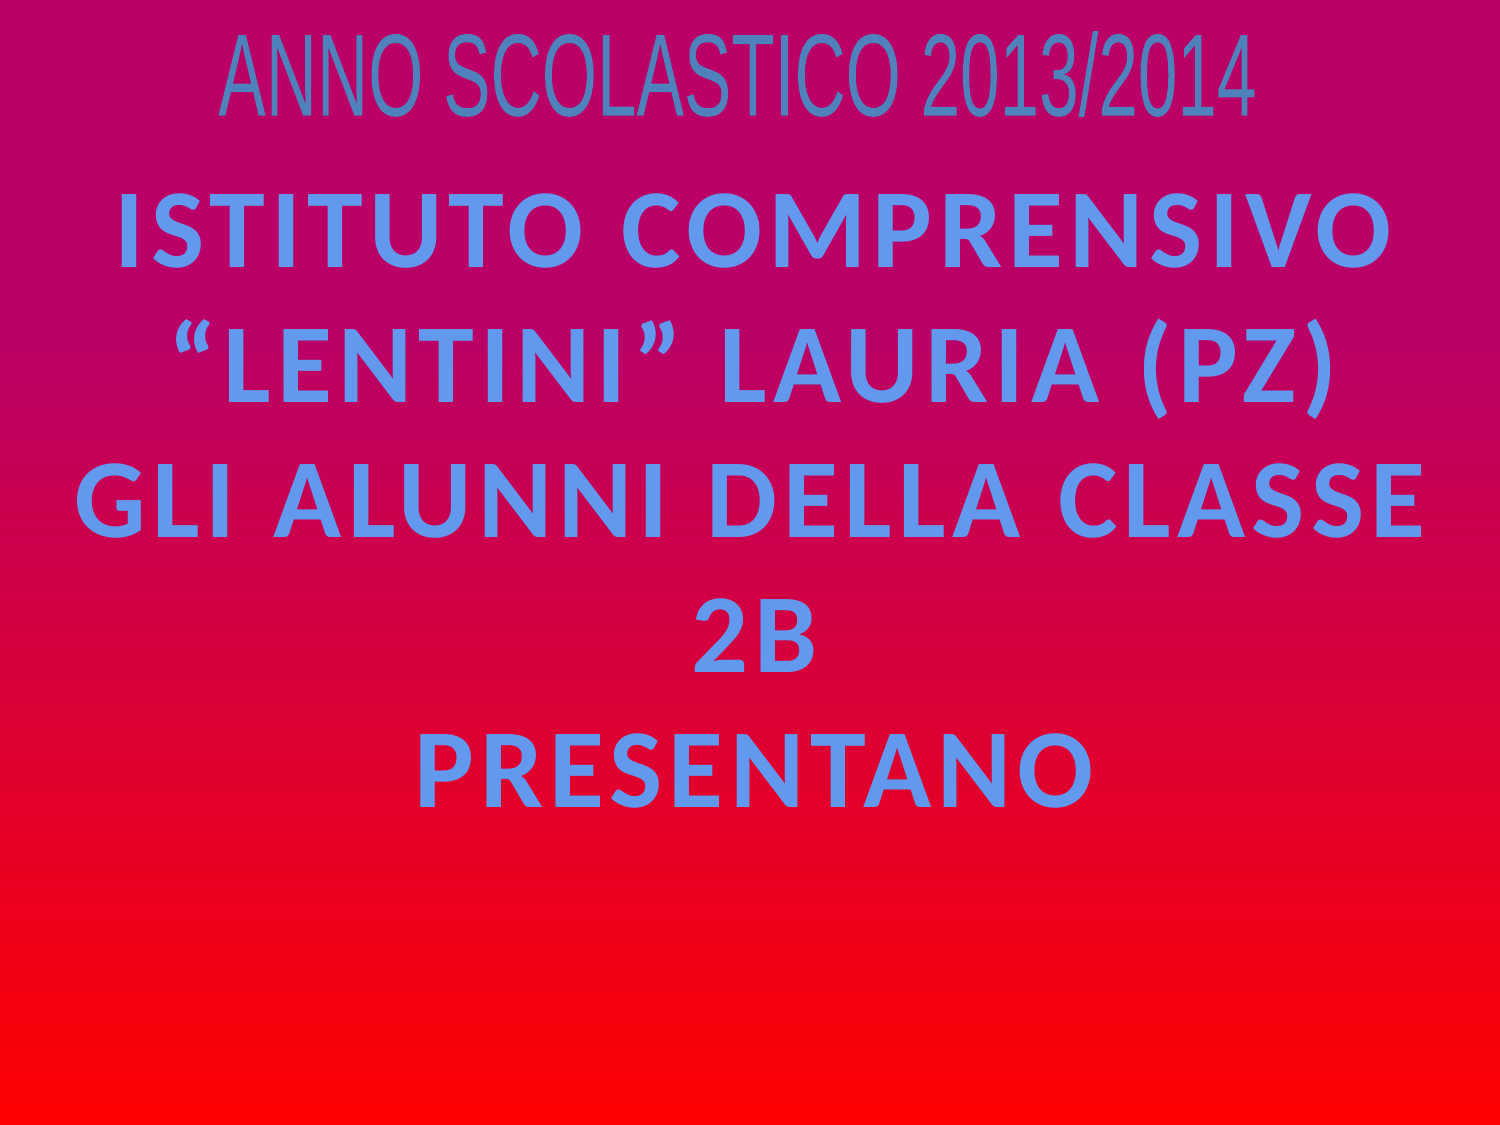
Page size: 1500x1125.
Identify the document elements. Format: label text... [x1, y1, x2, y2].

text_box [868, 527, 1152, 588]
text_box ISTITUTO COMPRENSIVO “LENTINI” LAURIA (PZ) GLI ALUNNI DELLA CLASSE 2B PRESENTANO [27, 147, 1481, 973]
